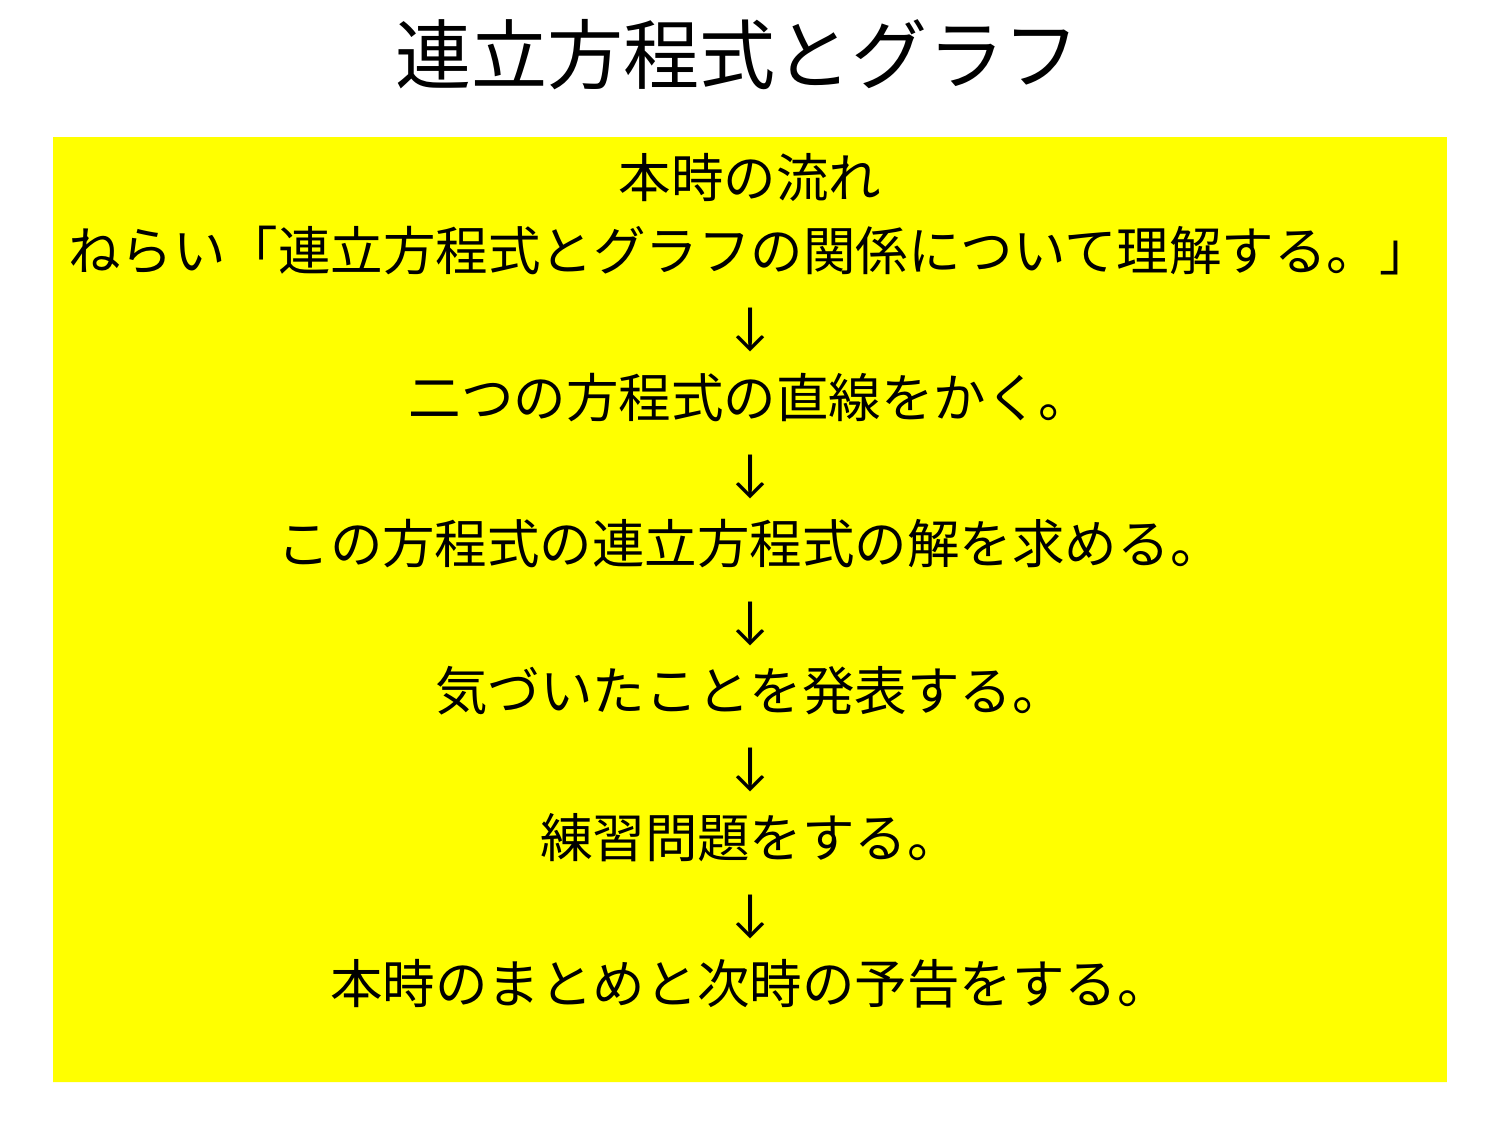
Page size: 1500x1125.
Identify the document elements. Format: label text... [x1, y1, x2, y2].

title 連立方程式とグラフ [100, 0, 1376, 107]
subtitle 本時の流れ ねらい「連立方程式とグラフの関係について理解する。」 ↓ 二つの方程式の直線をかく。 ↓ この方程式の連立方程式の解を求める。 ↓ 気づいたことを発表する。 ↓ 練習問題をする。 ↓ 本時のまとめと次時の予告をする。 [53, 137, 1447, 1083]
